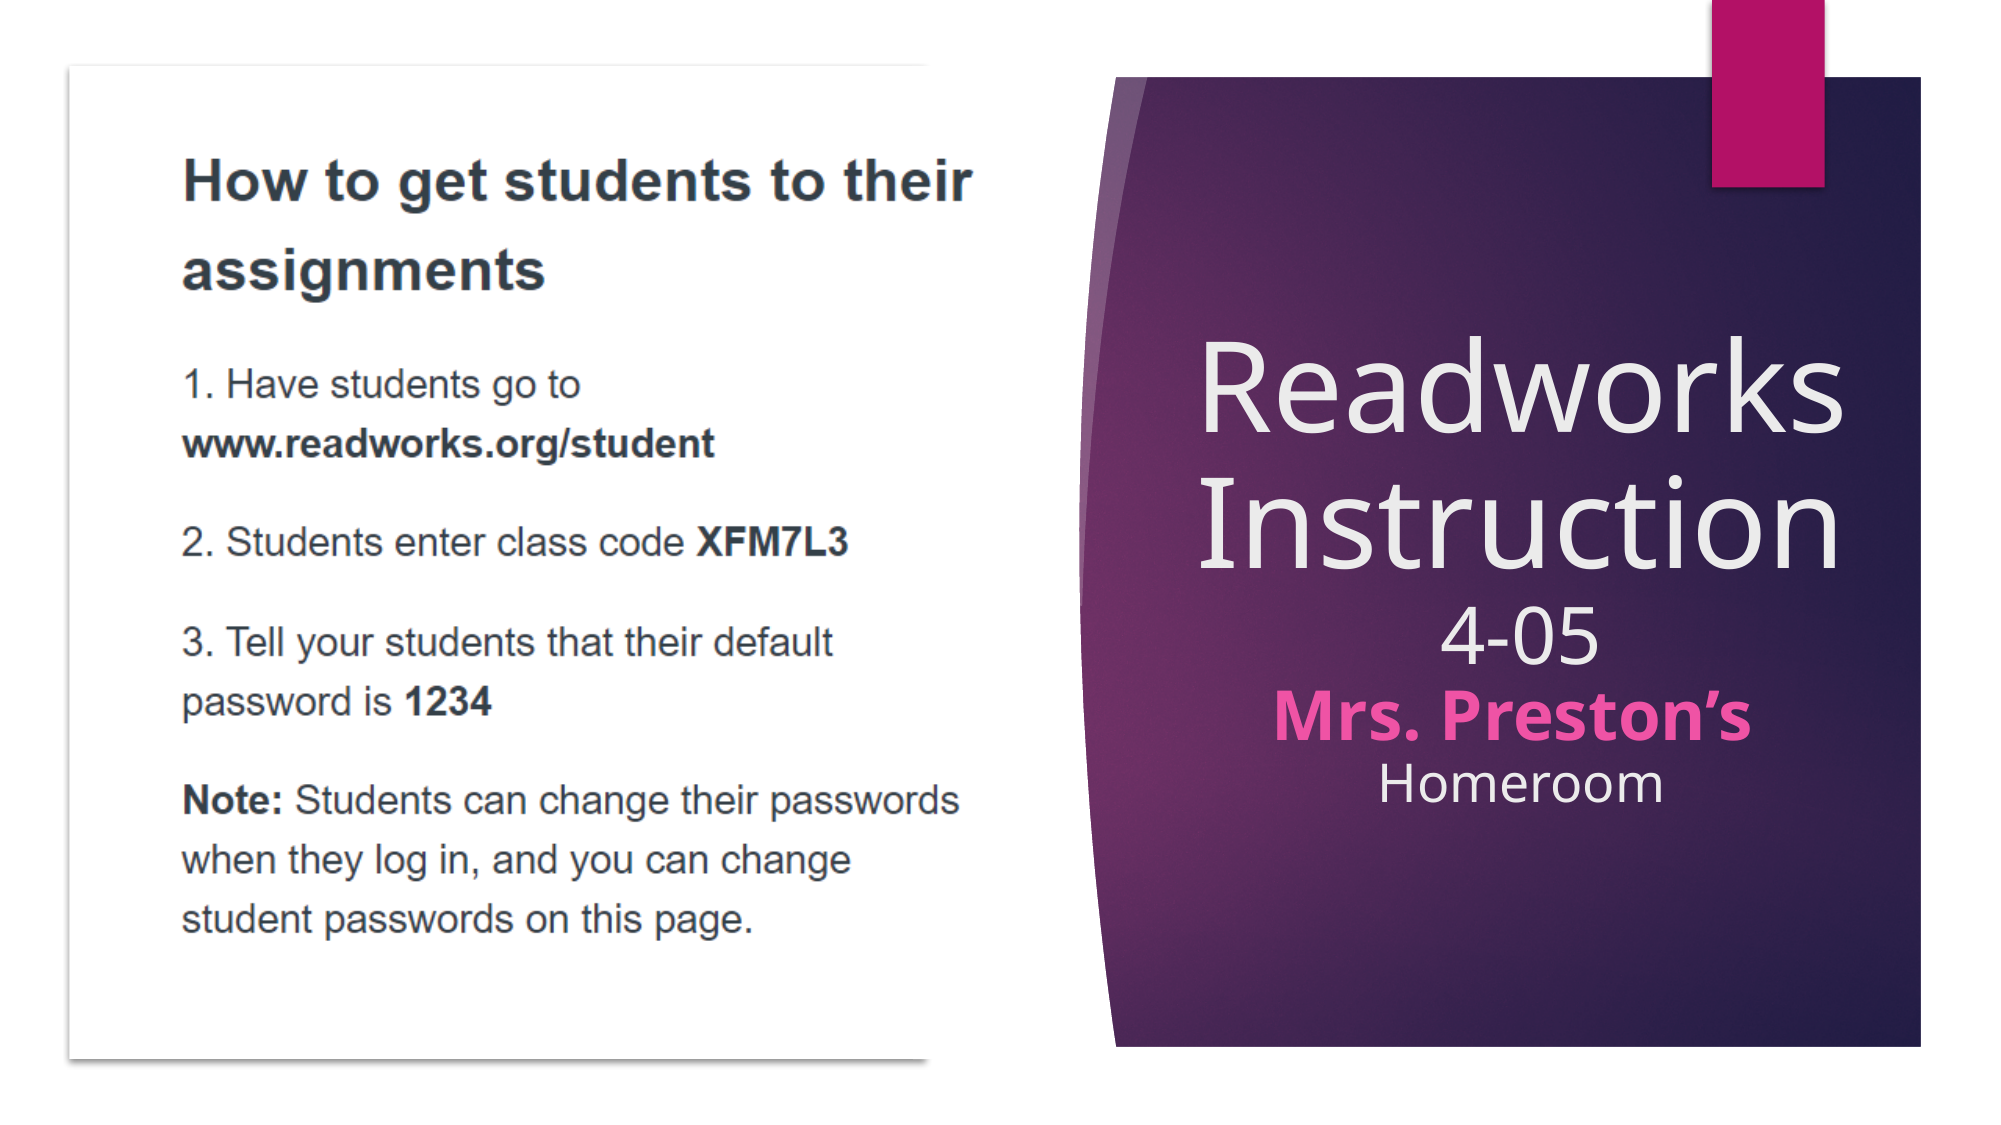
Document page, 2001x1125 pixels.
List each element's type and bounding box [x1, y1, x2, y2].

picture [166, 133, 989, 991]
text_box [69, 64, 1128, 1060]
text_box [0, 0, 2000, 1125]
